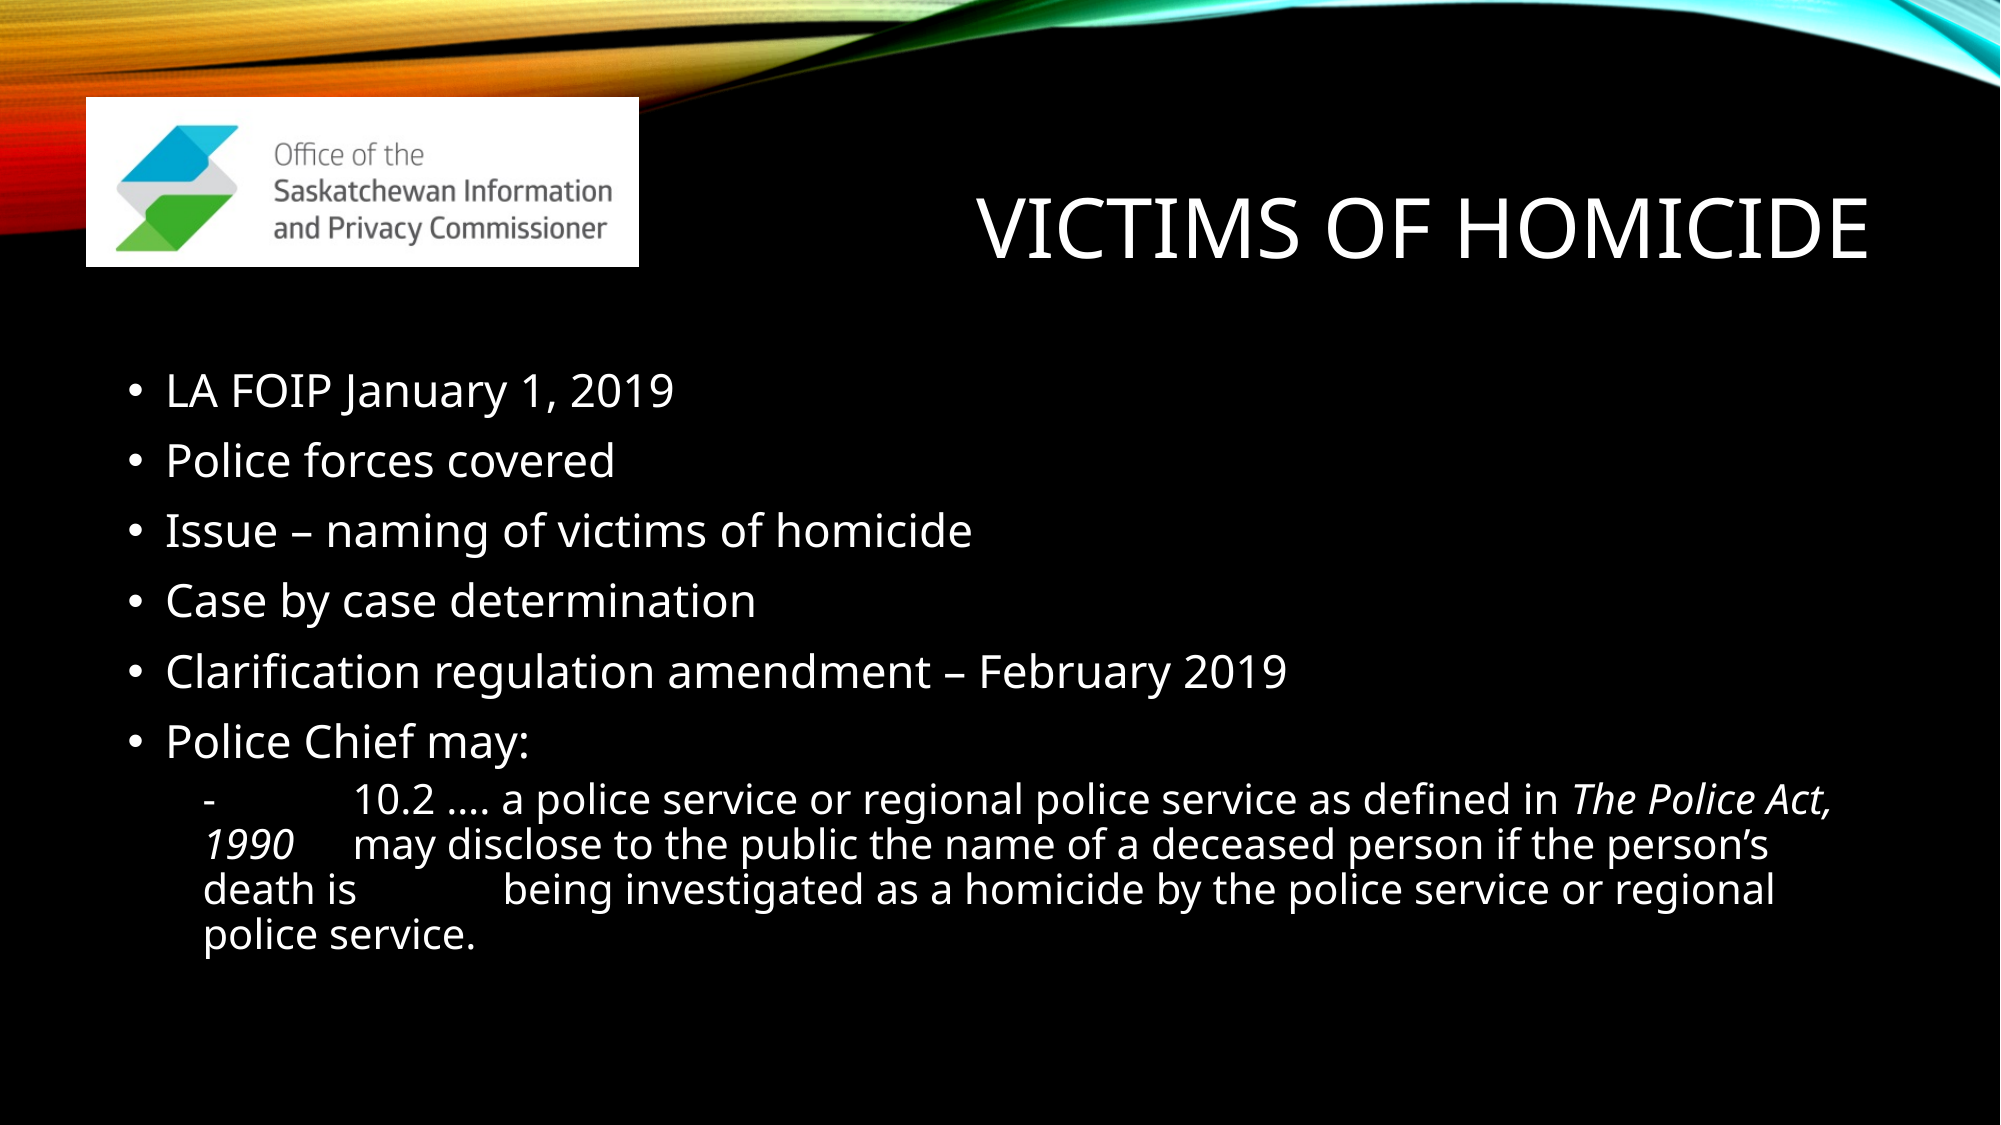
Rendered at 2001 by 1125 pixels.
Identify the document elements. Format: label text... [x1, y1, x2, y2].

title Victims of homicide [638, 125, 1888, 338]
list LA FOIP January 1, 2019 Police forces covered Issue – naming of victims of homicide Case by case determination Clarification regulation amendment – February 2019 Police Chief may: - 10.2 …. a police service or regional police service as defined in The Police Act, 1990 may disclose to the public the name of a deceased person if the person’s death is being investigated as a homicide by the police service or regional police service. [112, 360, 1888, 1021]
picture [0, 0, 2000, 267]
